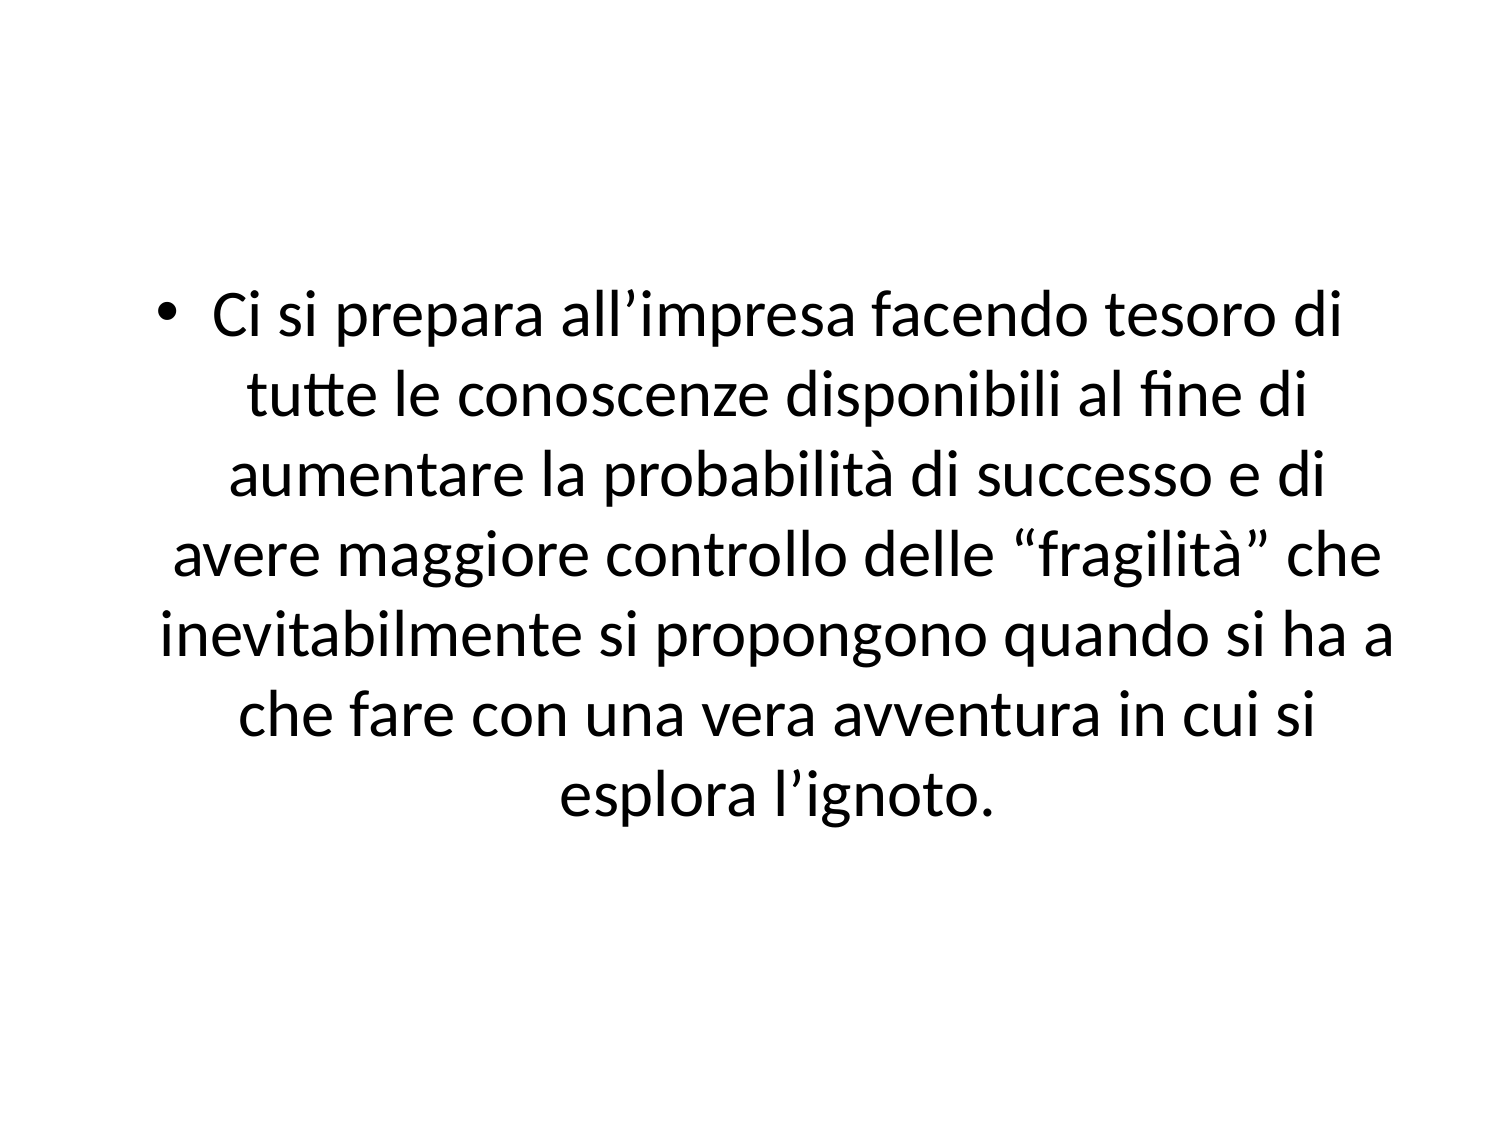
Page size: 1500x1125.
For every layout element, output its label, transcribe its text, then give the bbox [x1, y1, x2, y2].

list Ci si prepara all’impresa facendo tesoro di tutte le conoscenze disponibili al fine di aumentare la probabilità di successo e di avere maggiore controllo delle “fragilità” che inevitabilmente si propongono quando si ha a che fare con una vera avventura in cui si esplora l’ignoto. [75, 262, 1425, 1005]
